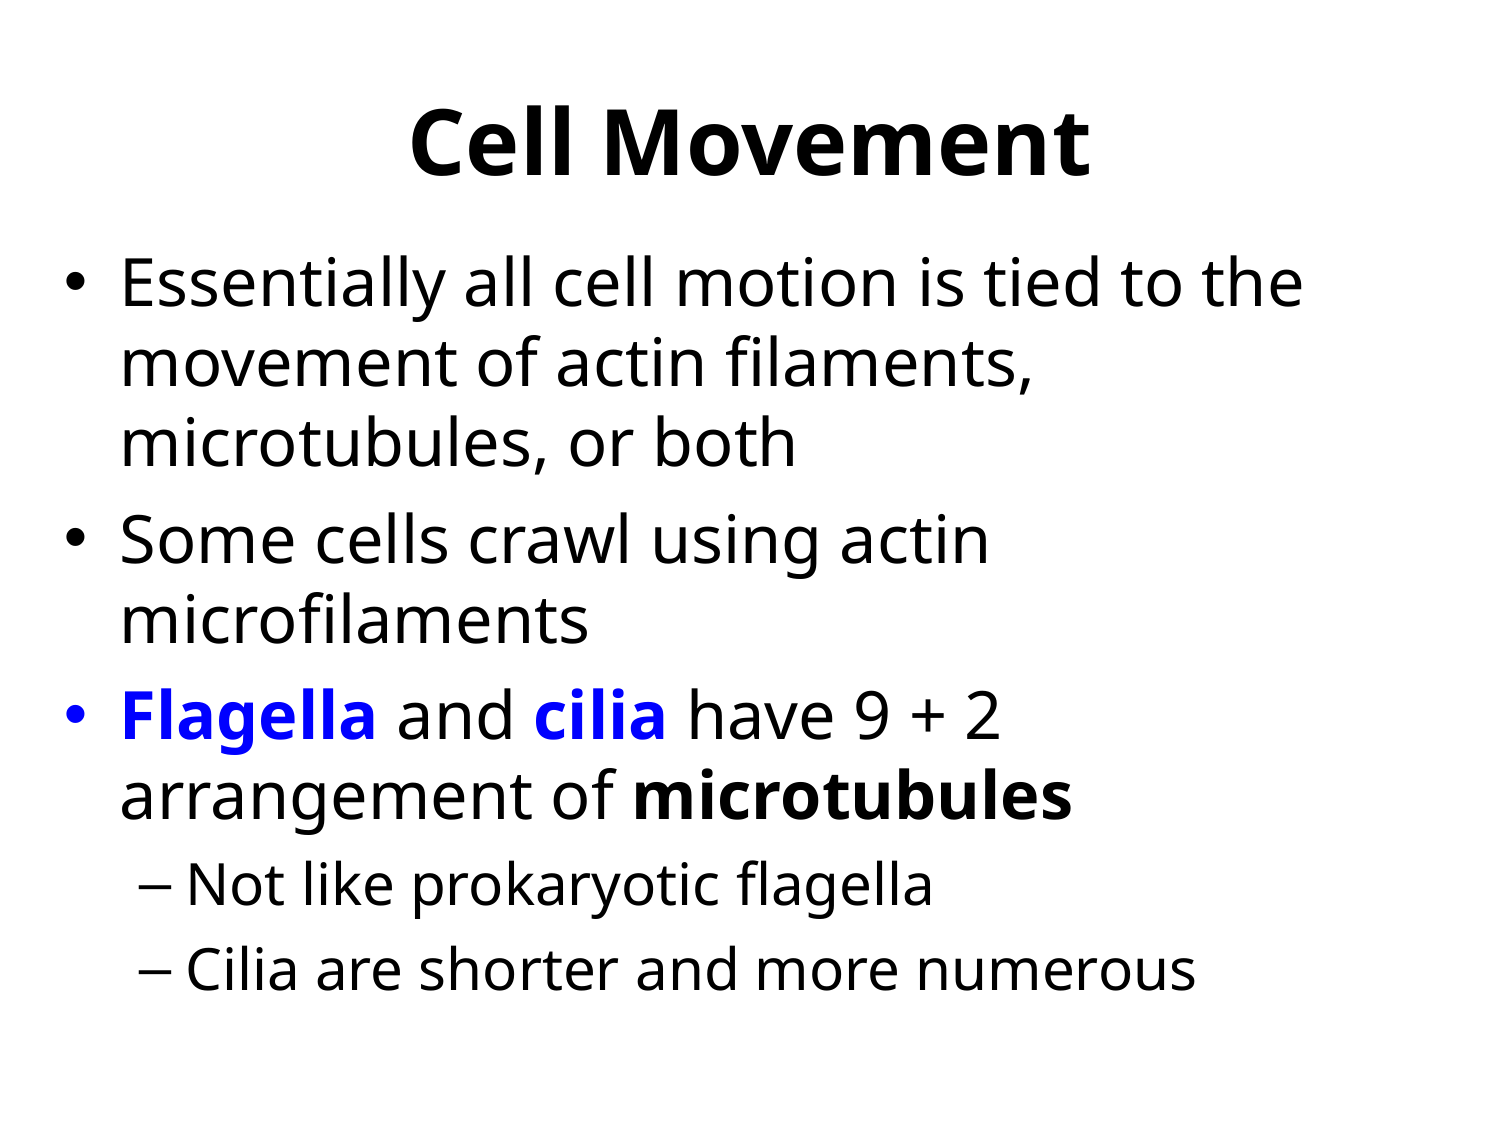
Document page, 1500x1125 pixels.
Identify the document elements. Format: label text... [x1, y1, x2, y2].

text_box Essentially all cell motion is tied to the movement of actin filaments, microtubules, or both Some cells crawl using actin microfilaments Flagella and cilia have 9 + 2 arrangement of microtubules Not like prokaryotic flagella Cilia are shorter and more numerous [48, 232, 1449, 1010]
text_box Cell Movement [74, 45, 1425, 232]
